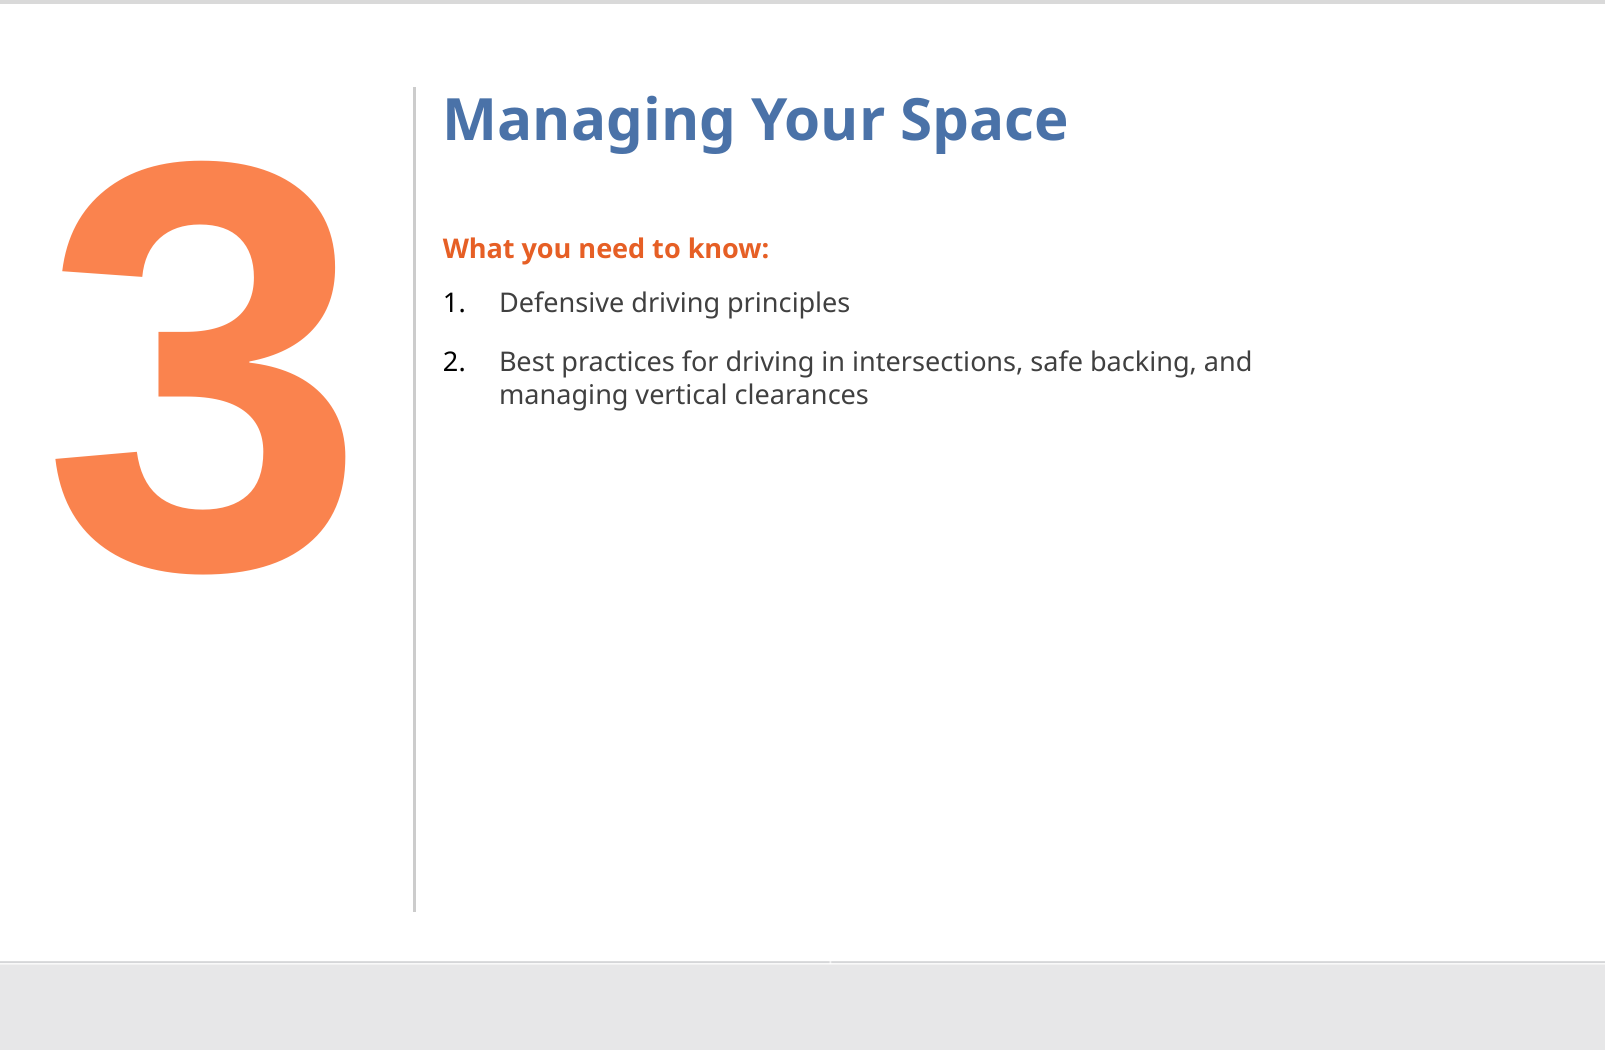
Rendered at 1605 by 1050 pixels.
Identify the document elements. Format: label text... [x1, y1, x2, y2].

picture [0, 960, 1605, 1050]
title Managing Your Space [427, 74, 1416, 217]
list What you need to know: Defensive driving principles Best practices for driving in intersections, safe backing, and managing vertical clearances [429, 224, 1320, 918]
text_box 3 [27, 0, 378, 693]
